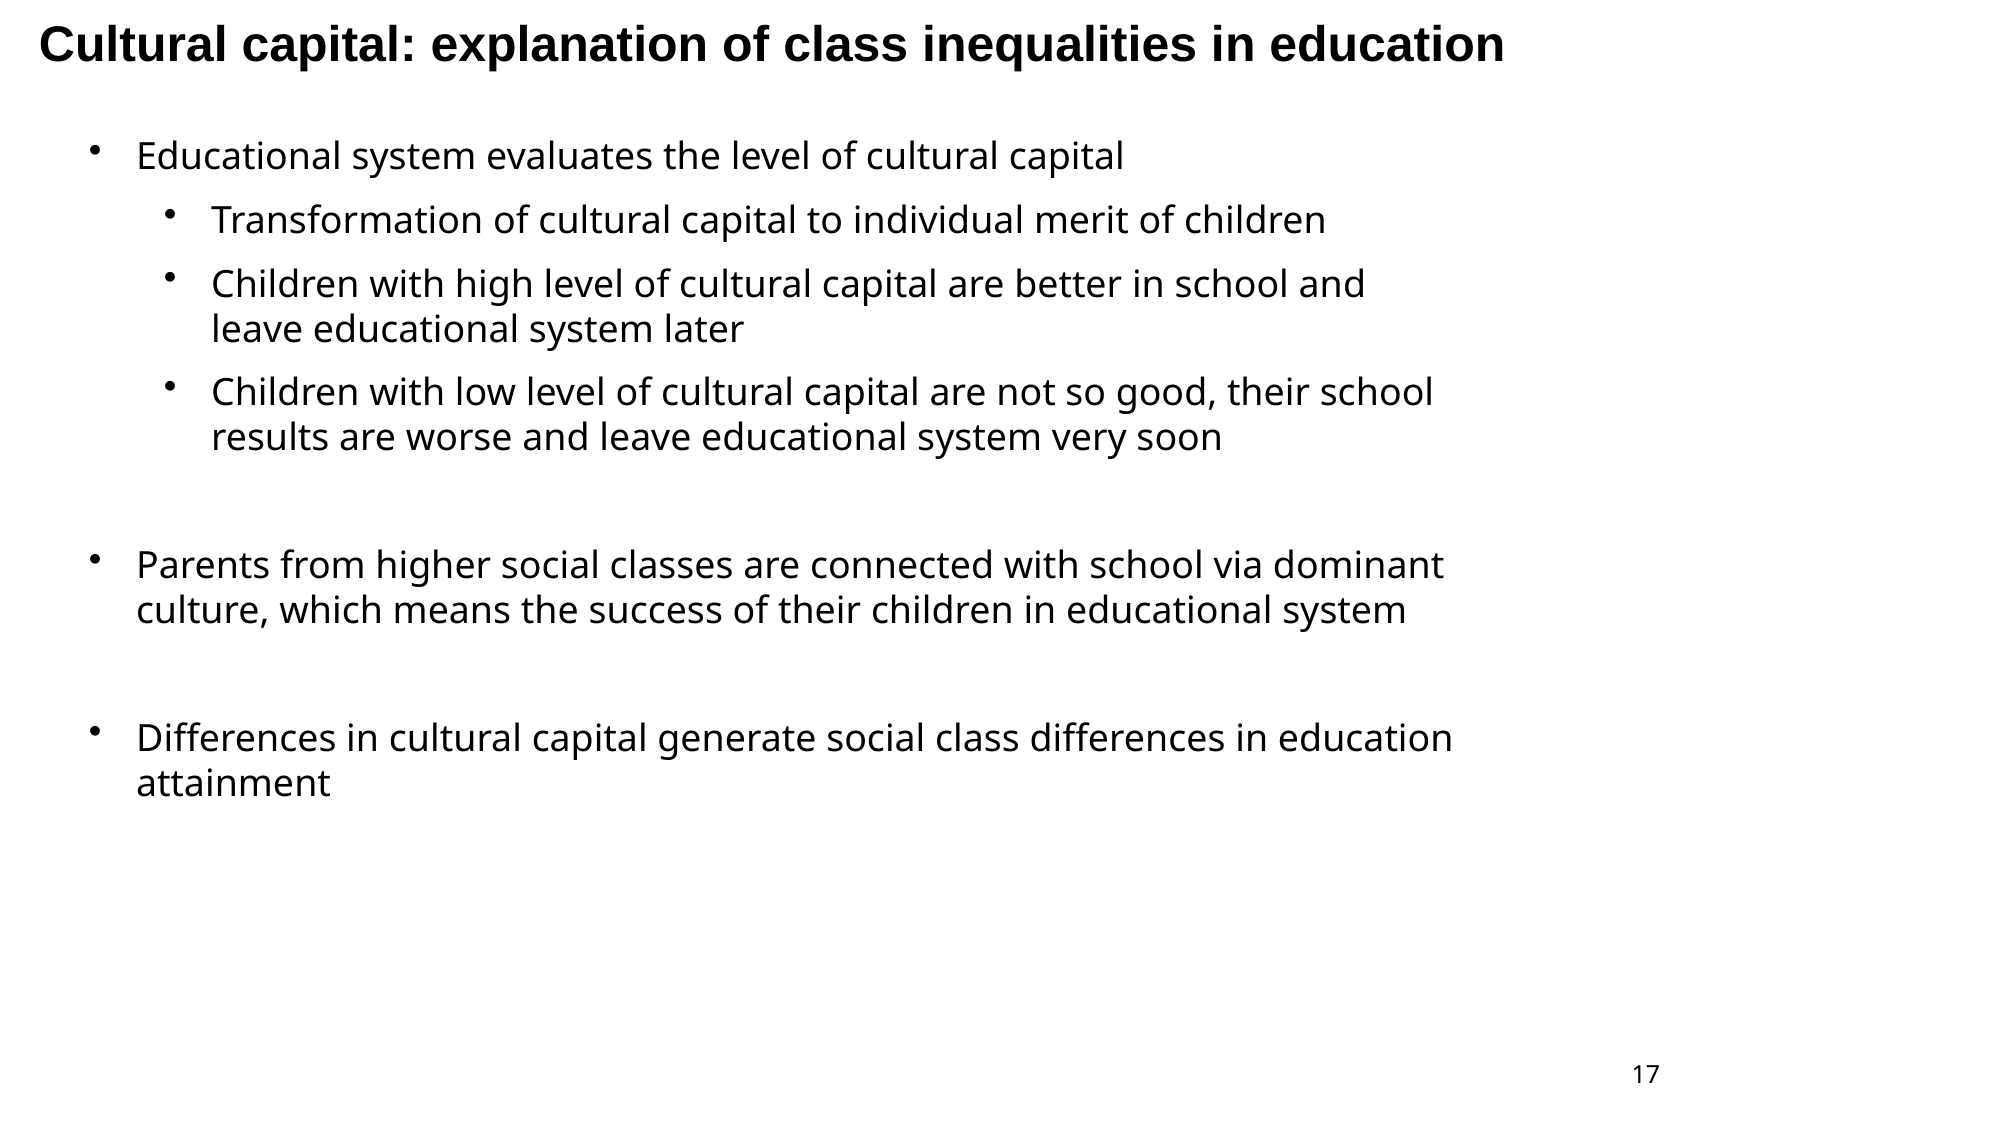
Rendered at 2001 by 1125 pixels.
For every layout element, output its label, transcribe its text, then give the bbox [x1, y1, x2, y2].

text_box 17 [1325, 1024, 1675, 1100]
text_box Educational system evaluates the level of cultural capital Transformation of cultural capital to individual merit of children Children with high level of cultural capital are better in school and leave educational system later Children with low level of cultural capital are not so good, their school results are worse and leave educational system very soon Parents from higher social classes are connected with school via dominant culture, which means the success of their children in educational system Differences in cultural capital generate social class differences in education attainment [74, 79, 1475, 939]
text_box Cultural capital: explanation of class inequalities in education [24, 3, 1525, 79]
